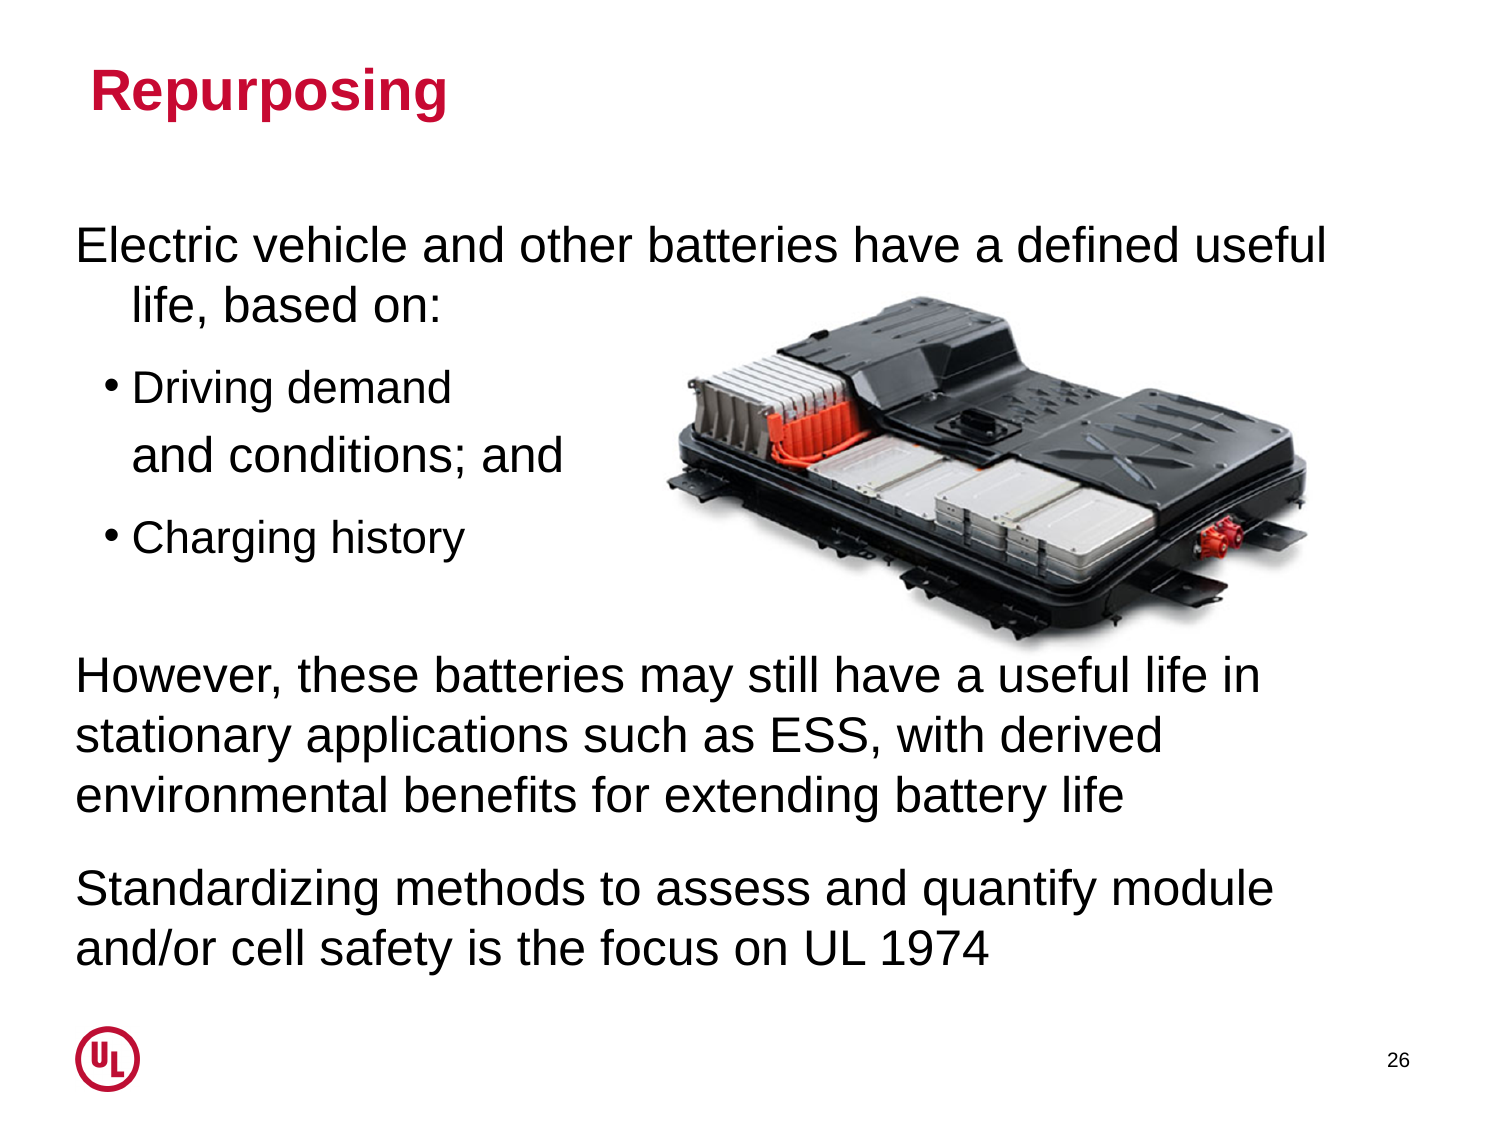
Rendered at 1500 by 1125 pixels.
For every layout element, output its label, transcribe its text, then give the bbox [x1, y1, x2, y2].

slide_number 26 [1319, 1029, 1425, 1090]
list Electric vehicle and other batteries have a defined useful life, based on: Driving demand and conditions; and Charging history However, these batteries may still have a useful life in stationary applications such as ESS, with derived environmental benefits for extending battery life Standardizing methods to assess and quantify module and/or cell safety is the focus on UL 1974 [60, 204, 1411, 1008]
picture [75, 1026, 140, 1092]
picture [651, 281, 1321, 660]
title Repurposing [75, 45, 1425, 233]
